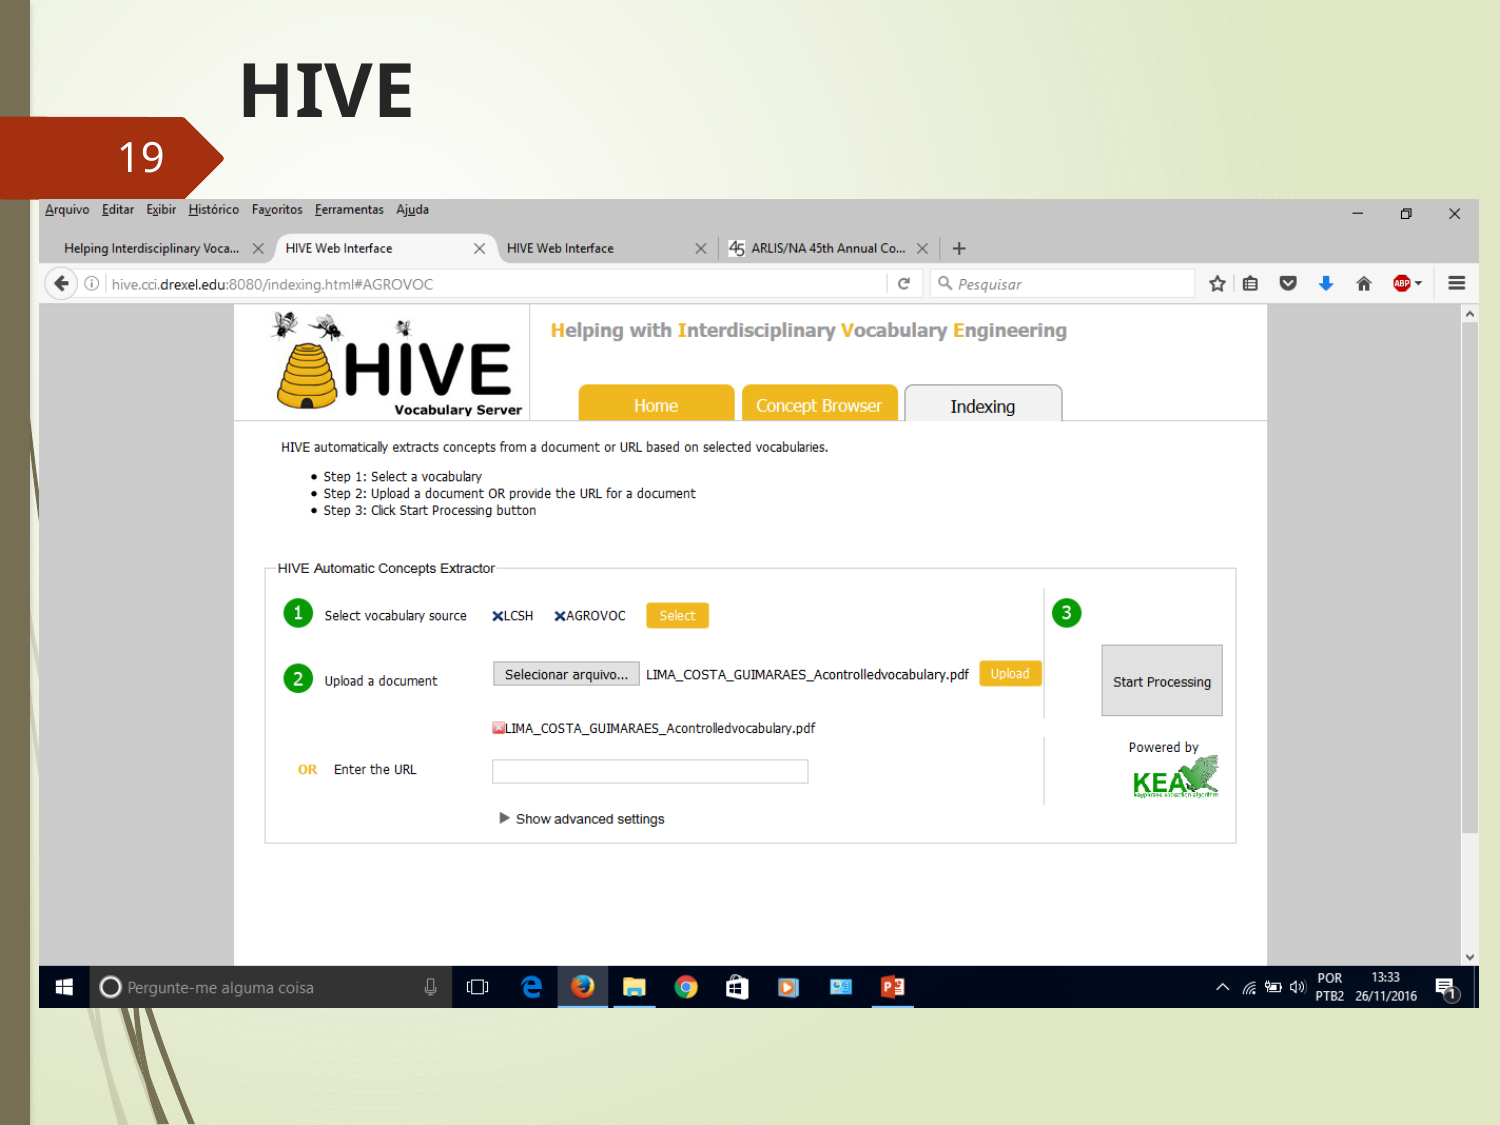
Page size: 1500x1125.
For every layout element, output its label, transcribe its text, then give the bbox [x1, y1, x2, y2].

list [39, 198, 1479, 1008]
title HIVE [222, 35, 1304, 144]
slide_number 19 [83, 129, 180, 190]
